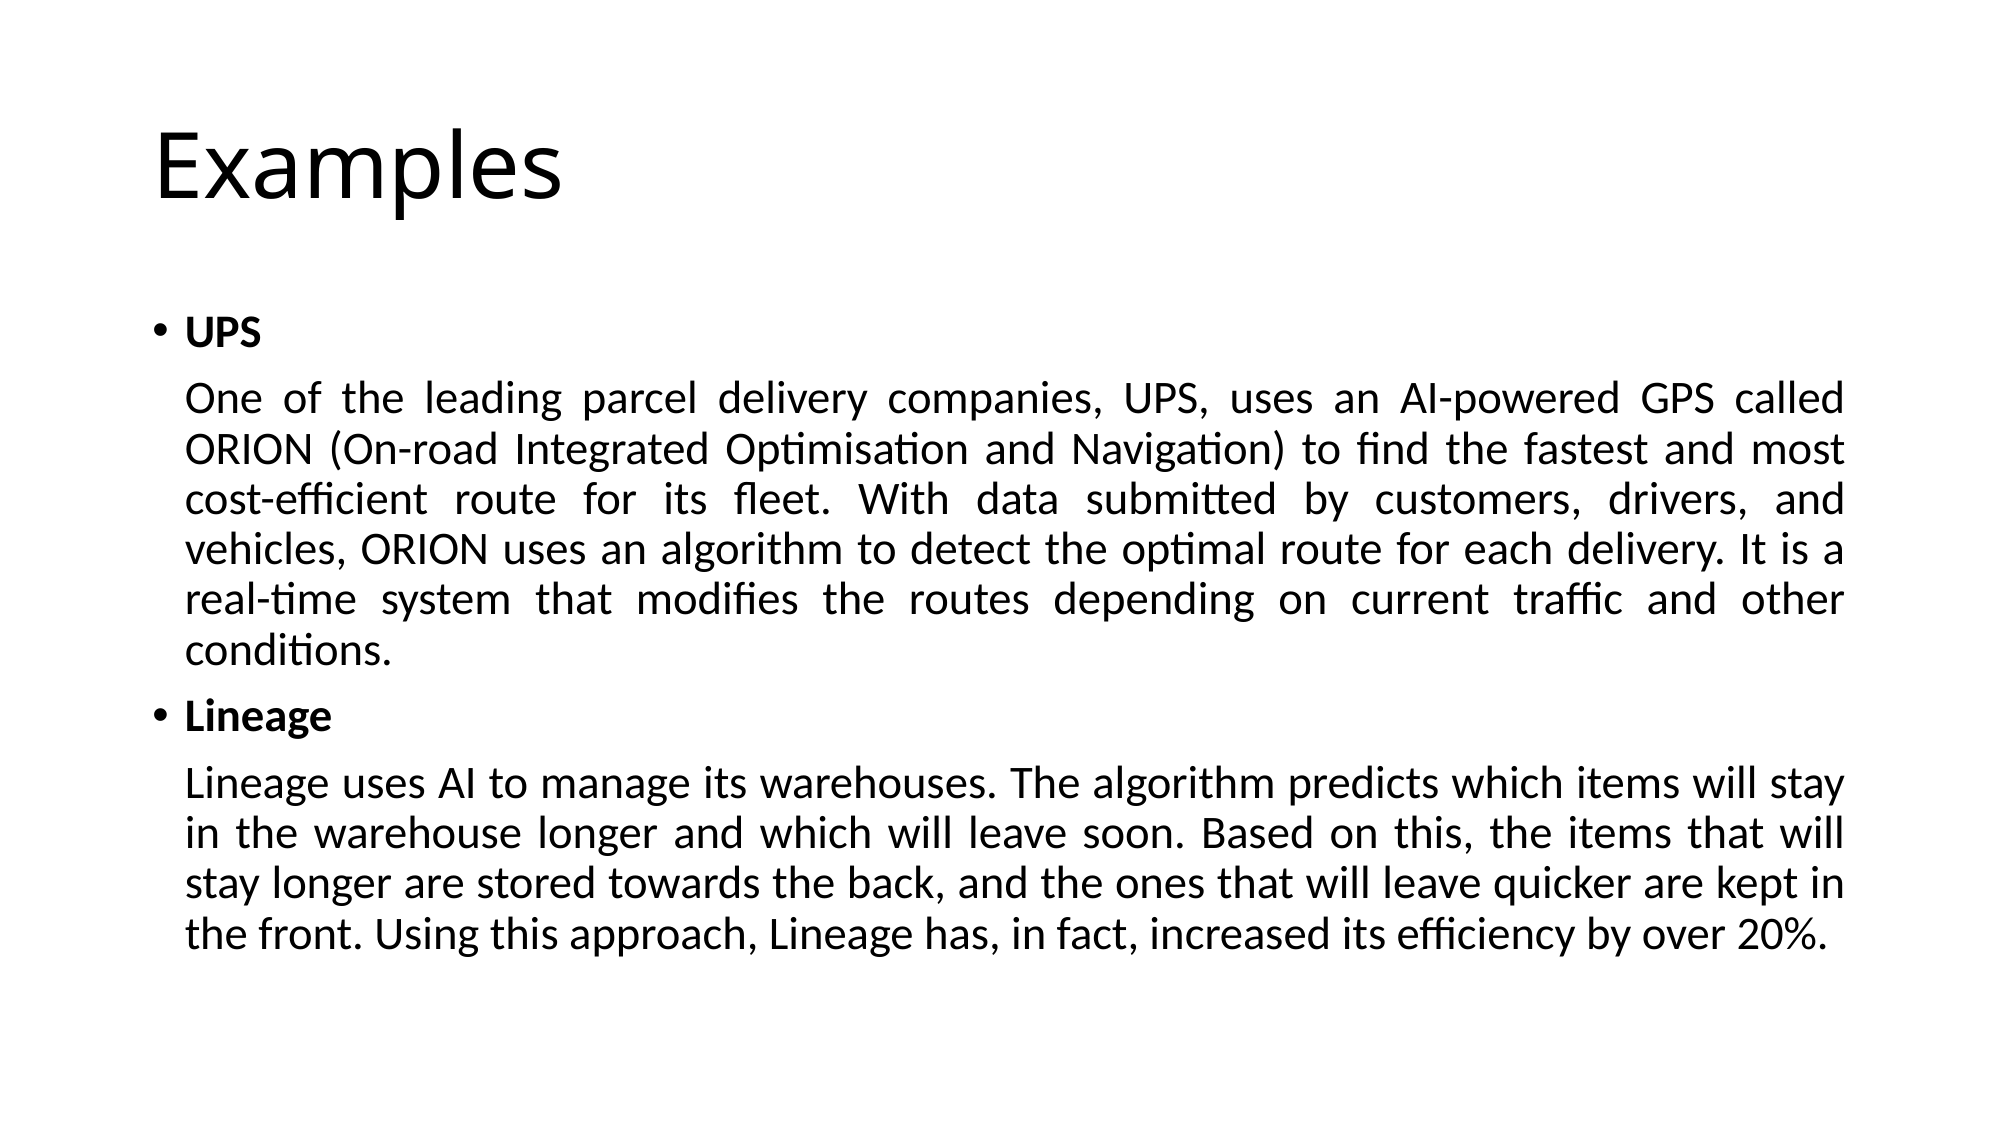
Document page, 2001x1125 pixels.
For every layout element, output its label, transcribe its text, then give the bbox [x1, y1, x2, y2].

title Examples [137, 59, 1863, 278]
list UPS One of the leading parcel delivery companies, UPS, uses an AI-powered GPS called ORION (On-road Integrated Optimisation and Navigation) to find the fastest and most cost-efficient route for its fleet. With data submitted by customers, drivers, and vehicles, ORION uses an algorithm to detect the optimal route for each delivery. It is a real-time system that modifies the routes depending on current traffic and other conditions. Lineage Lineage uses AI to manage its warehouses. The algorithm predicts which items will stay in the warehouse longer and which will leave soon. Based on this, the items that will stay longer are stored towards the back, and the ones that will leave quicker are kept in the front. Using this approach, Lineage has, in fact, increased its efficiency by over 20%. [137, 299, 1863, 1014]
